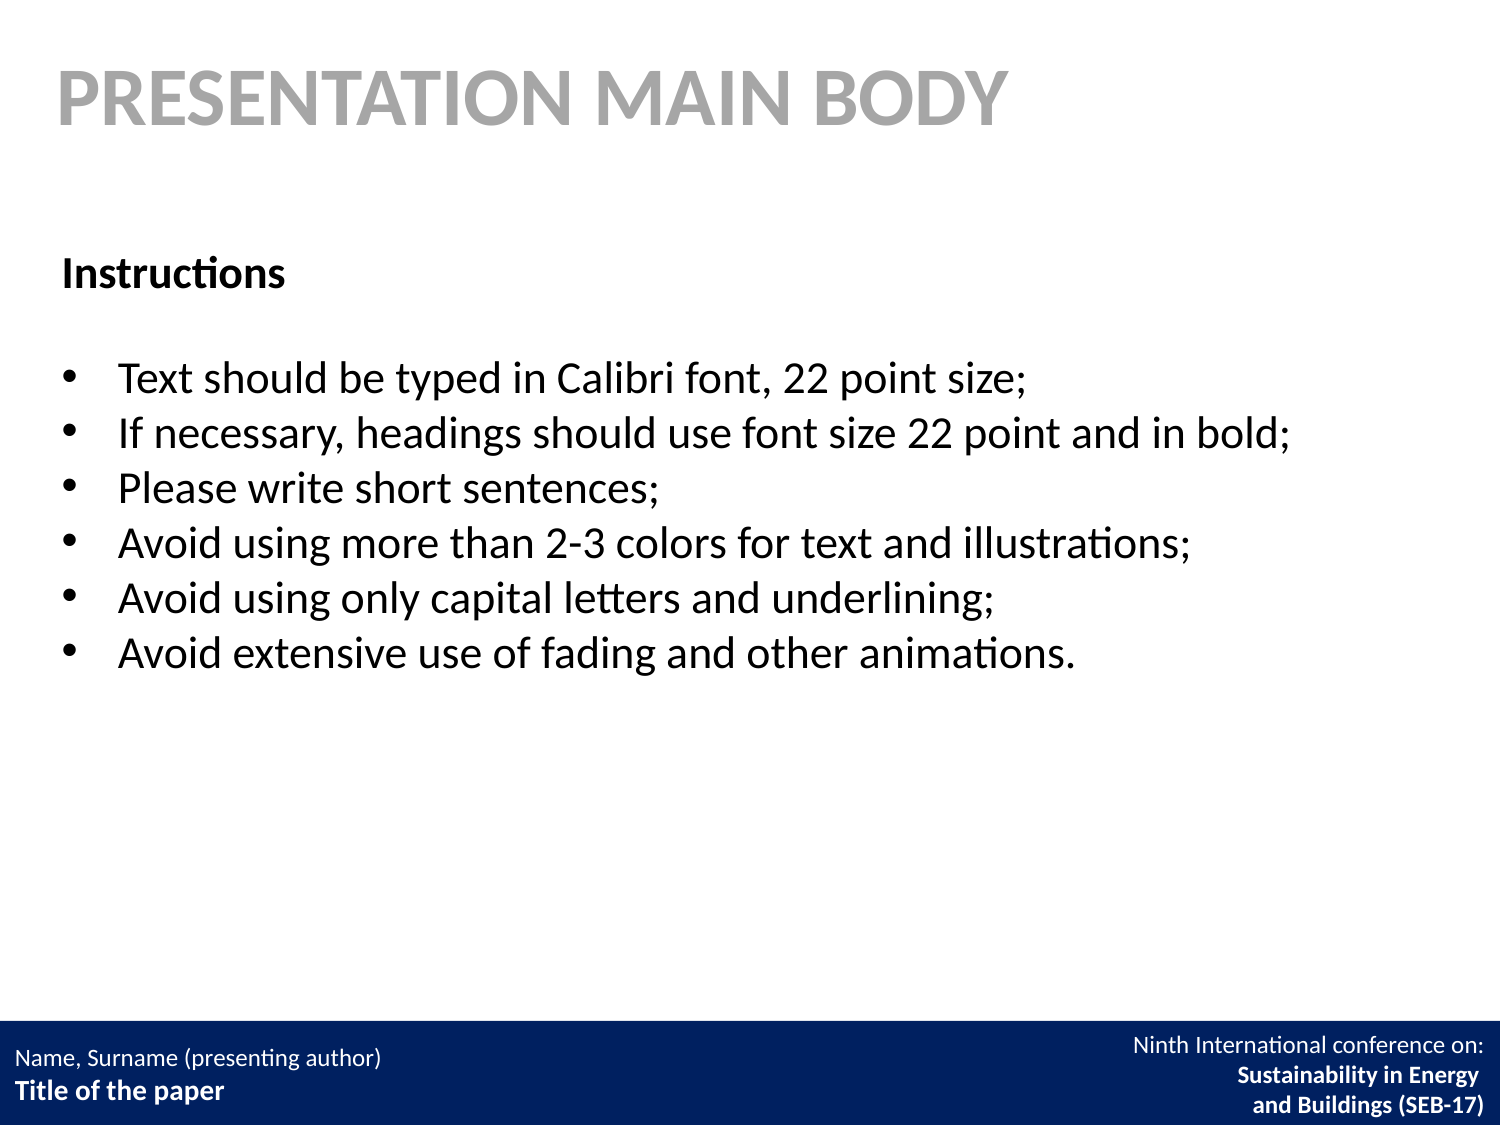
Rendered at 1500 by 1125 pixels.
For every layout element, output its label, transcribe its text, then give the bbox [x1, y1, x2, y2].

text_box PRESENTATION MAIN BODY [41, 34, 1459, 143]
text_box Instructions Text should be typed in Calibri font, 22 point size; If necessary, headings should use font size 22 point and in bold; Please write short sentences; Avoid using more than 2-3 colors for text and illustrations; Avoid using only capital letters and underlining; Avoid extensive use of fading and other animations. [46, 314, 1454, 556]
text_box Name, Surname (presenting author) Title of the paper [0, 1034, 473, 1125]
